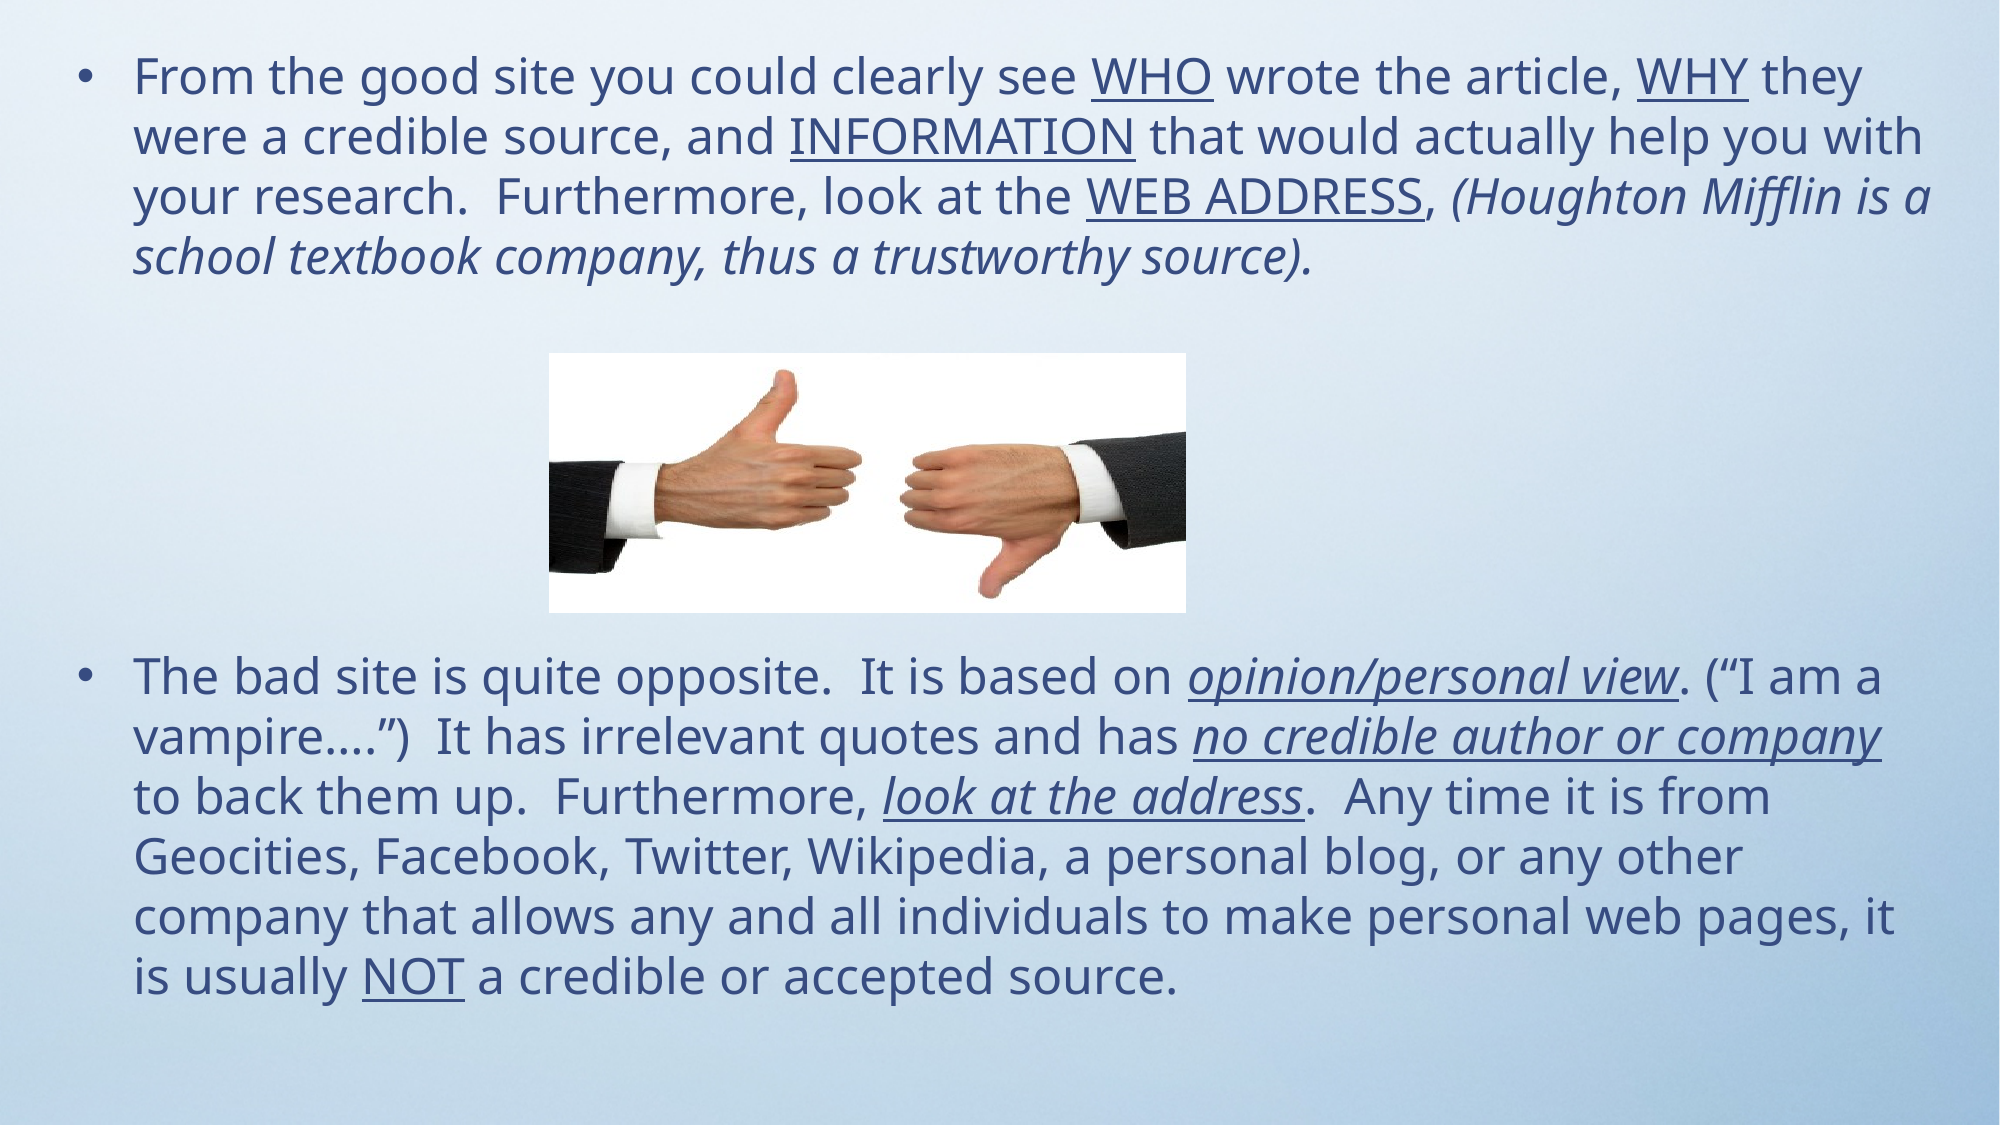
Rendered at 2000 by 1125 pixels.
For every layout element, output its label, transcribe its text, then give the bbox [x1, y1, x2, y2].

picture [549, 353, 1186, 613]
picture [0, 0, 2000, 1125]
text_box From the good site you could clearly see WHO wrote the article, WHY they were a credible source, and INFORMATION that would actually help you with your research. Furthermore, look at the WEB ADDRESS, (Houghton Mifflin is a school textbook company, thus a trustworthy source). The bad site is quite opposite. It is based on opinion/personal view. (“I am a vampire….”) It has irrelevant quotes and has no credible author or company to back them up. Furthermore, look at the address. Any time it is from Geocities, Facebook, Twitter, Wikipedia, a personal blog, or any other company that allows any and all individuals to make personal web pages, it is usually NOT a credible or accepted source. [62, 37, 1950, 1125]
